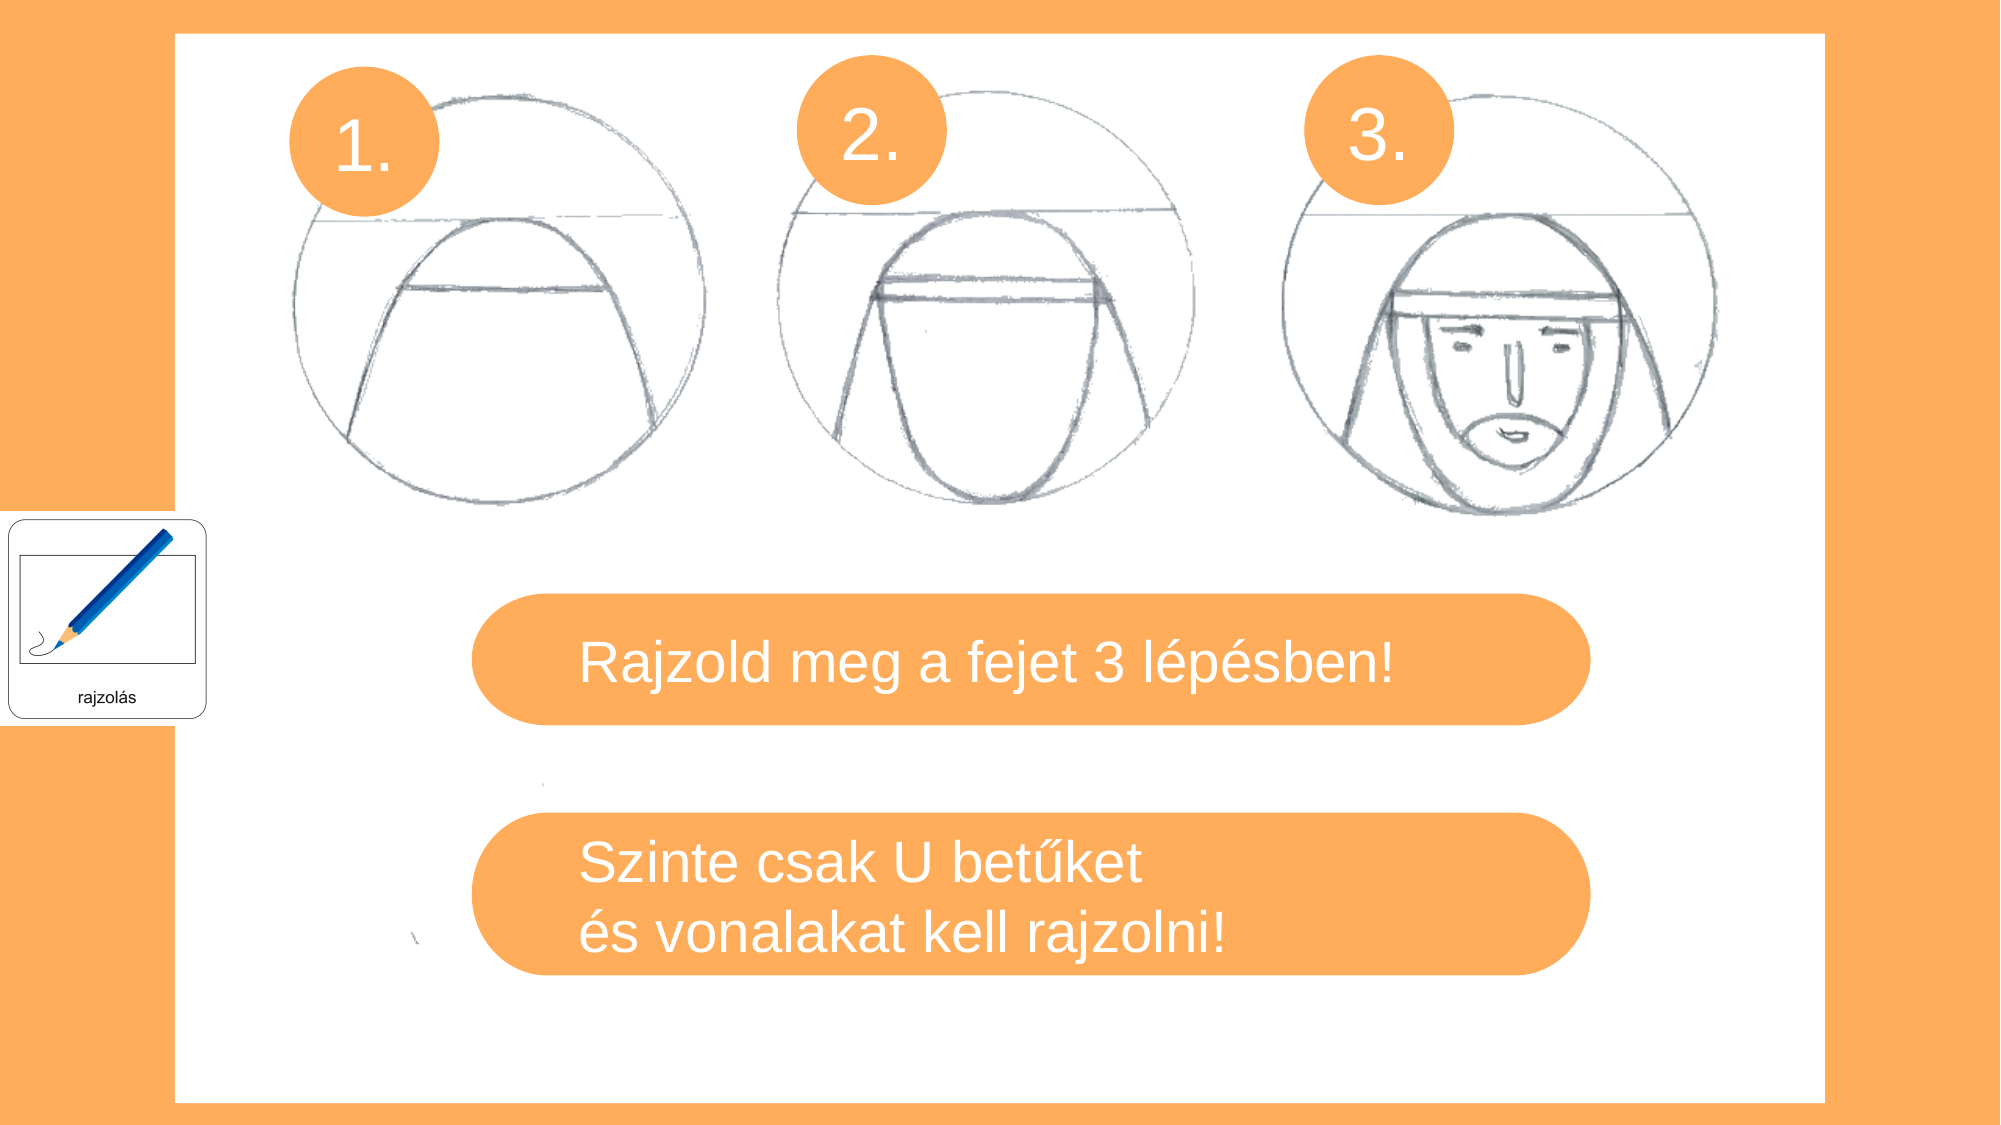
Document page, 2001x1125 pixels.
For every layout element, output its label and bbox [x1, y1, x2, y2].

text_box [174, 33, 1825, 1104]
picture [0, 511, 213, 726]
